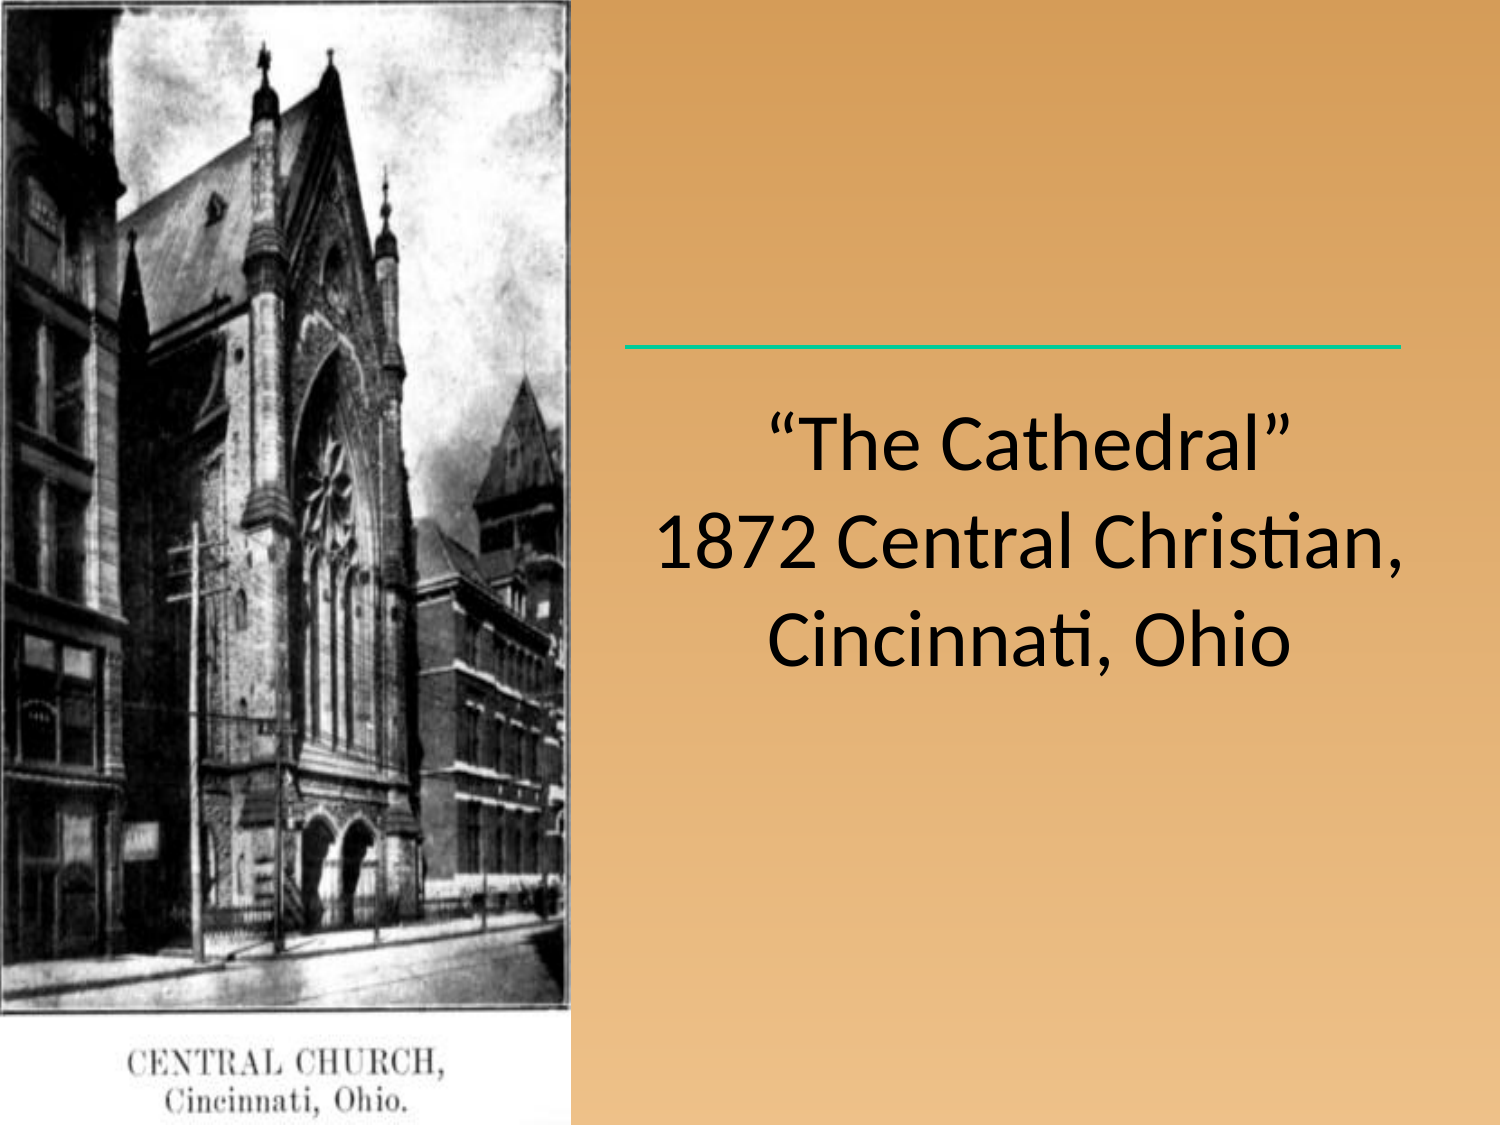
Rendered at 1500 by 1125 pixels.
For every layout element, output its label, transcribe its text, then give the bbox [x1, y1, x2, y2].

title “The Cathedral” 1872 Central Christian, Cincinnati, Ohio [625, 375, 1436, 690]
picture [0, 0, 571, 1125]
